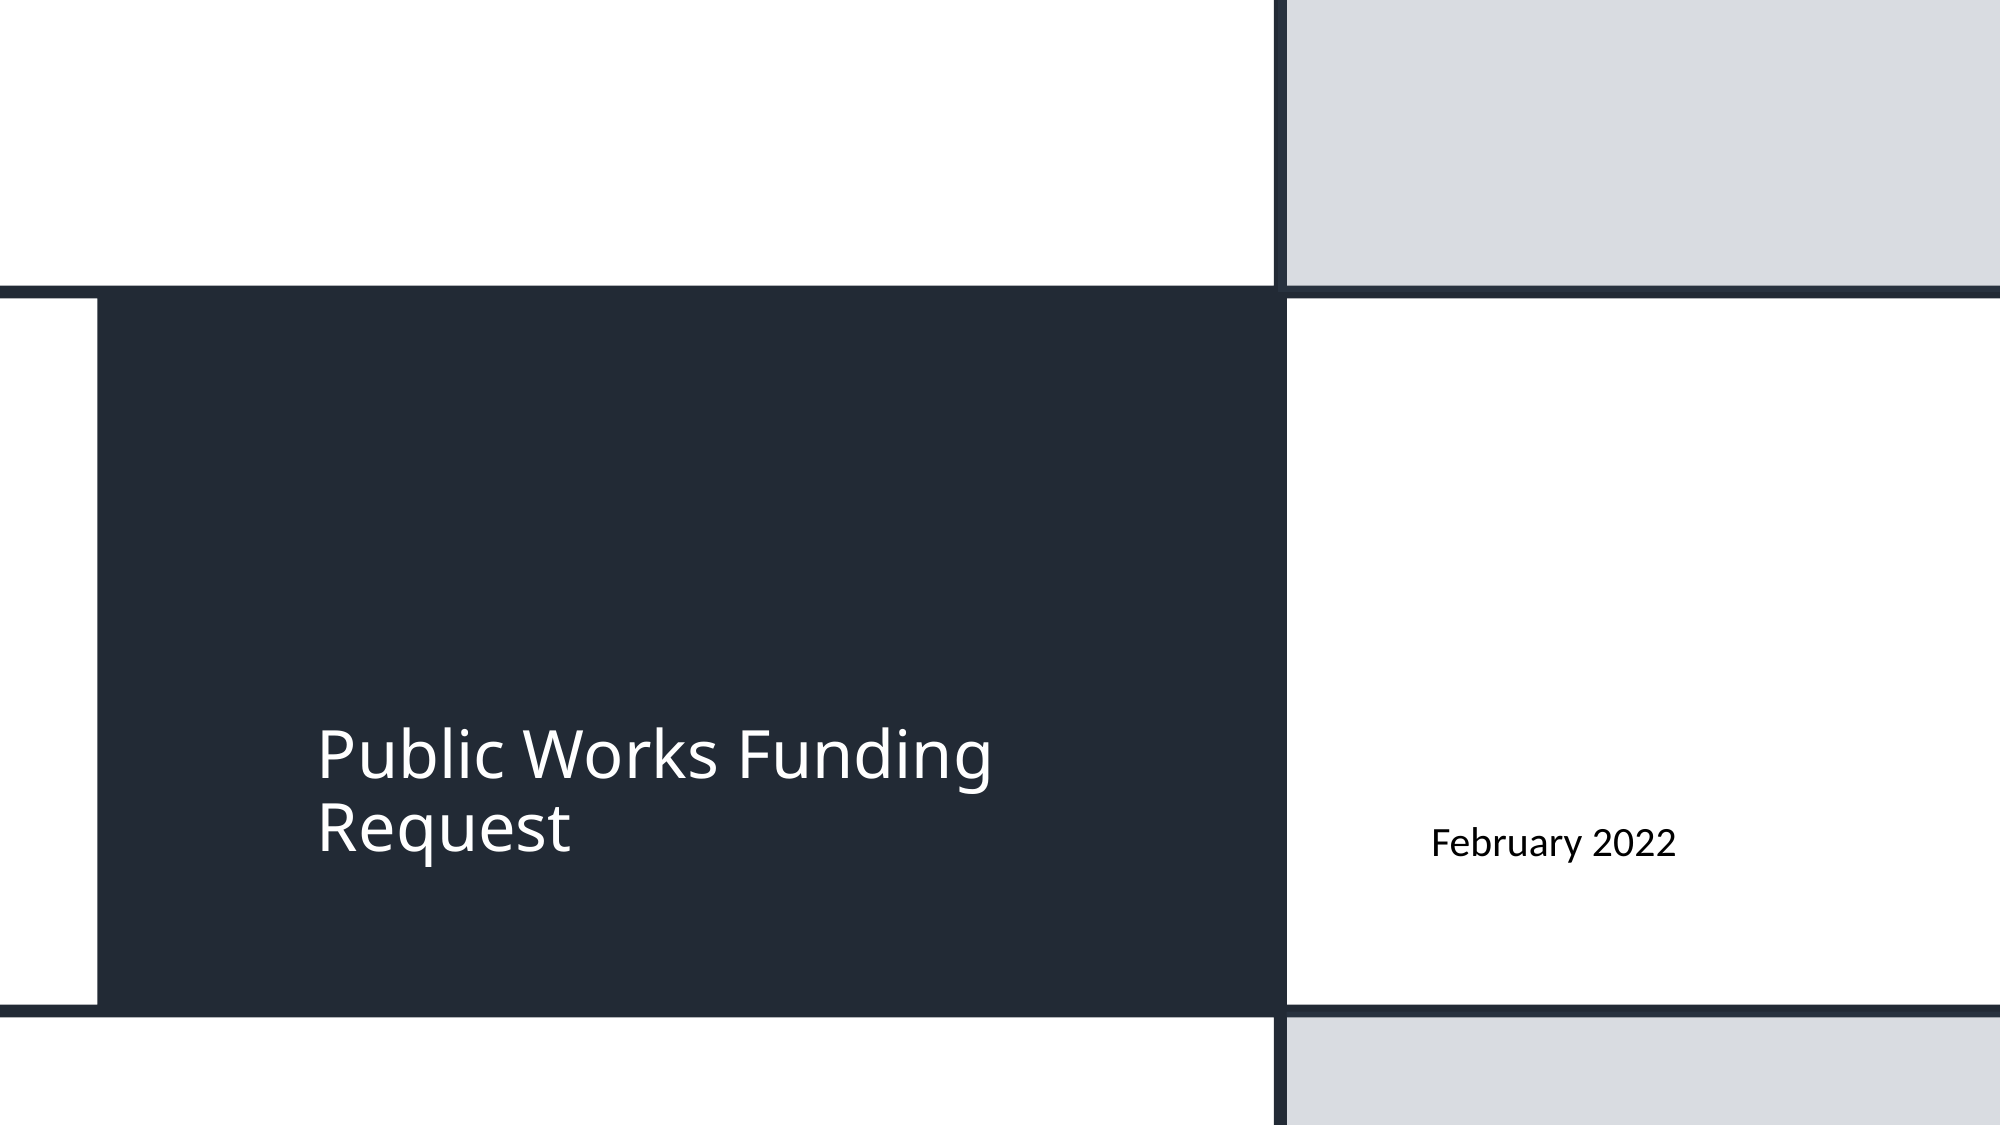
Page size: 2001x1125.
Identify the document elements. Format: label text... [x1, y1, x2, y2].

subtitle February 2022 [1416, 430, 1920, 873]
title Public Works Funding Request [301, 430, 1053, 873]
text_box [0, 1018, 1273, 1125]
text_box [1277, 0, 2000, 293]
text_box [0, 299, 96, 1004]
text_box [0, 0, 2000, 1125]
text_box [0, 0, 1273, 285]
text_box [1288, 299, 2000, 1004]
text_box [1285, 1011, 2000, 1125]
